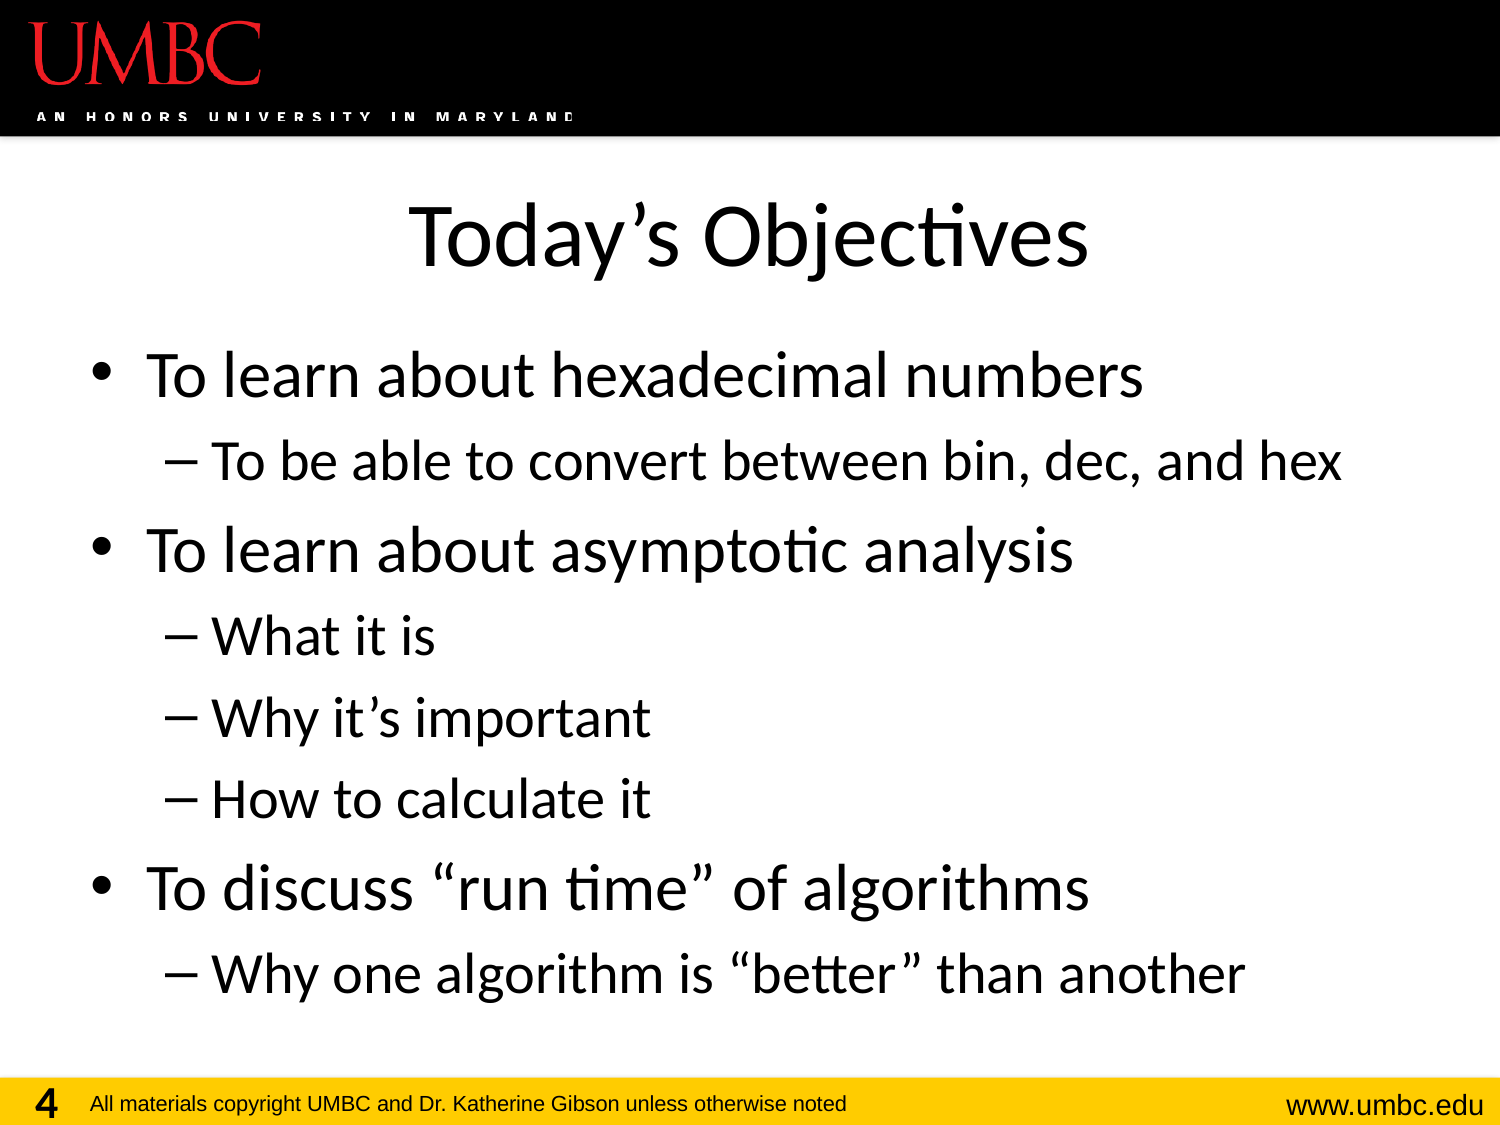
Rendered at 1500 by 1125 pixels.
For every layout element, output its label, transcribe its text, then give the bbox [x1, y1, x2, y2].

list To learn about hexadecimal numbers To be able to convert between bin, dec, and hex To learn about asymptotic analysis What it is Why it’s important How to calculate it To discuss “run time” of algorithms Why one algorithm is “better” than another [75, 323, 1464, 1005]
slide_number 4 [0, 1065, 94, 1125]
title Today’s Objectives [75, 136, 1425, 323]
